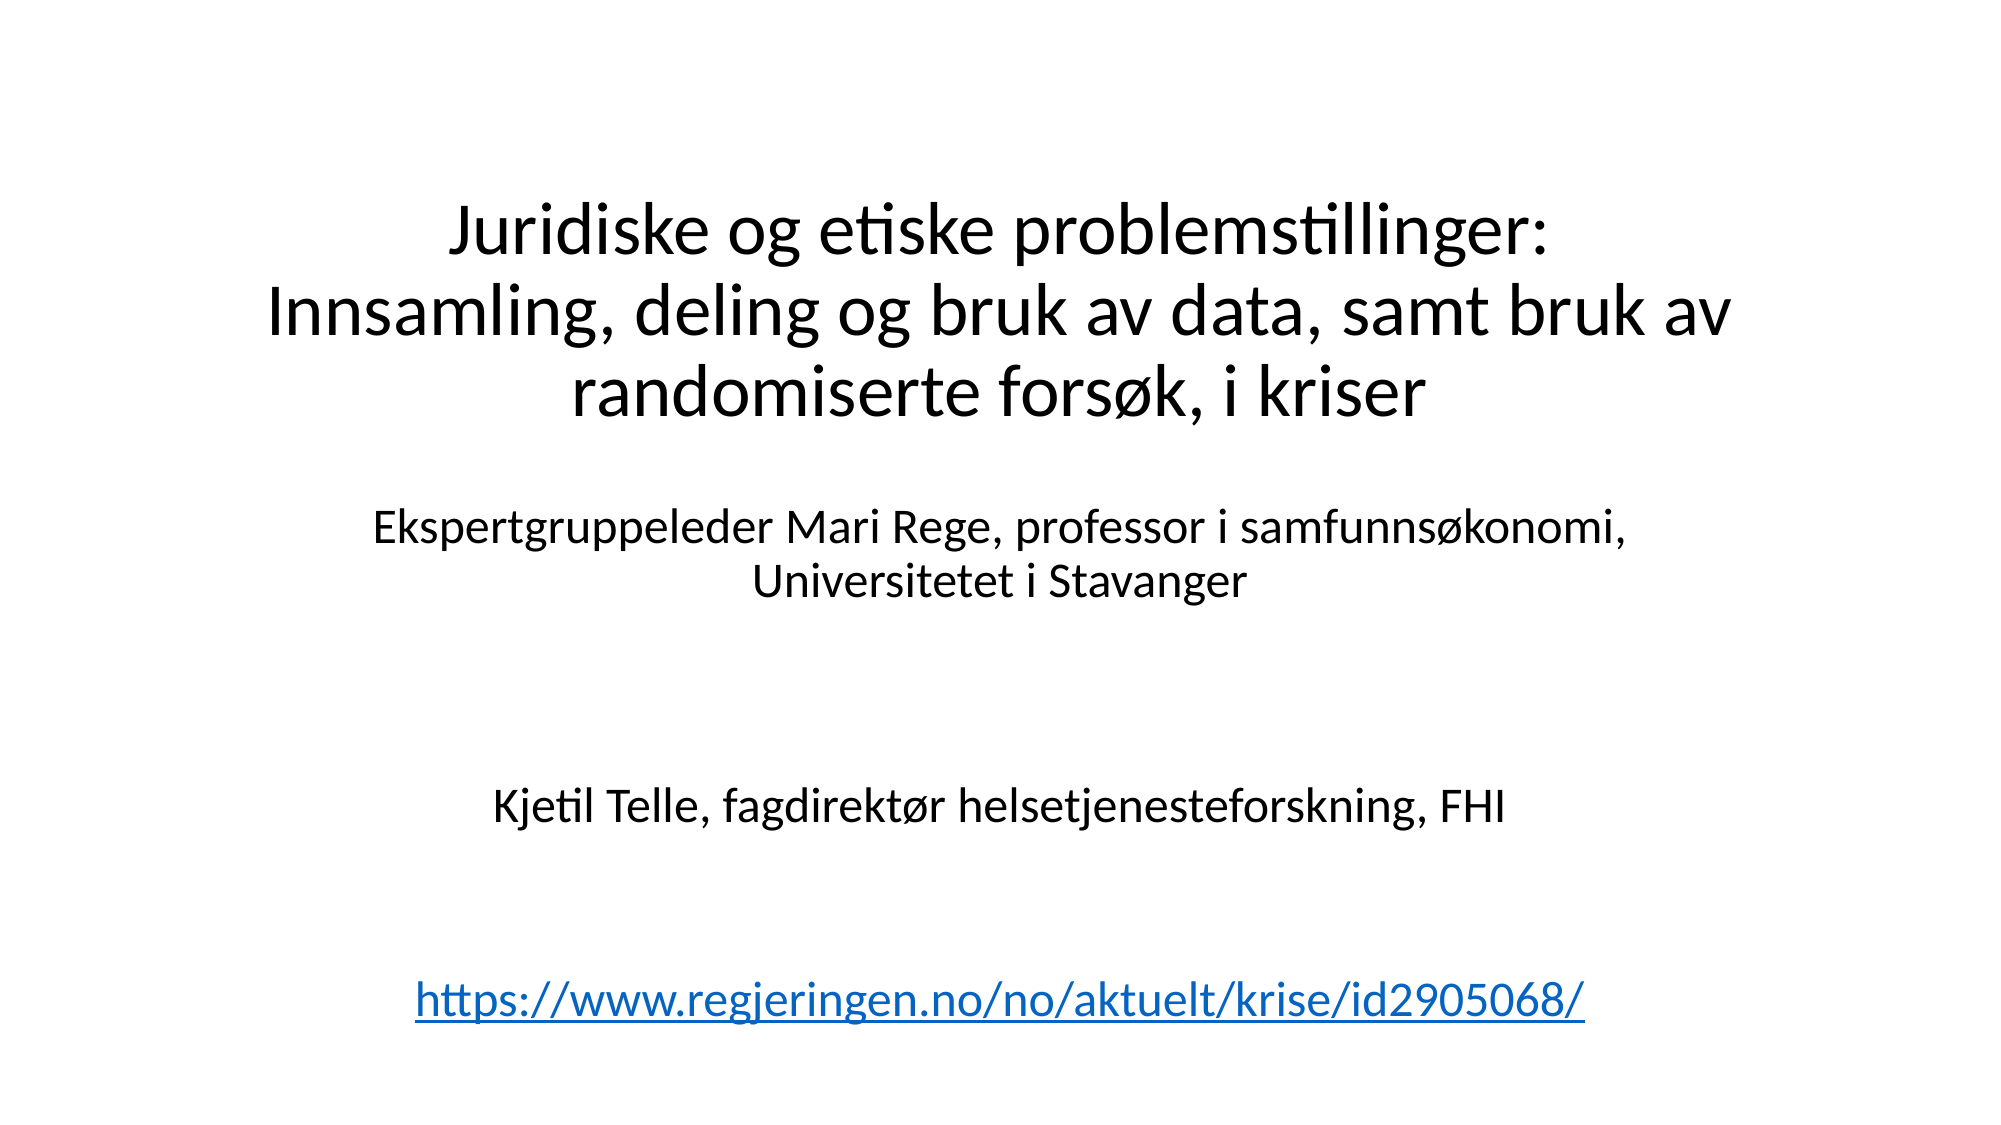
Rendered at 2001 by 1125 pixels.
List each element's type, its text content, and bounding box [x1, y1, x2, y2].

subtitle https://www.regjeringen.no/no/aktuelt/krise/id2905068/ [249, 965, 1750, 1125]
text_box Ekspertgruppeleder Mari Rege, professor i samfunnsøkonomi, Universitetet i Stavanger Kjetil Telle, fagdirektør helsetjenesteforskning, FHI [249, 492, 1750, 863]
title Juridiske og etiske problemstillinger: Innsamling, deling og bruk av data, samt bruk av randomiserte forsøk, i kriser [249, 48, 1750, 441]
